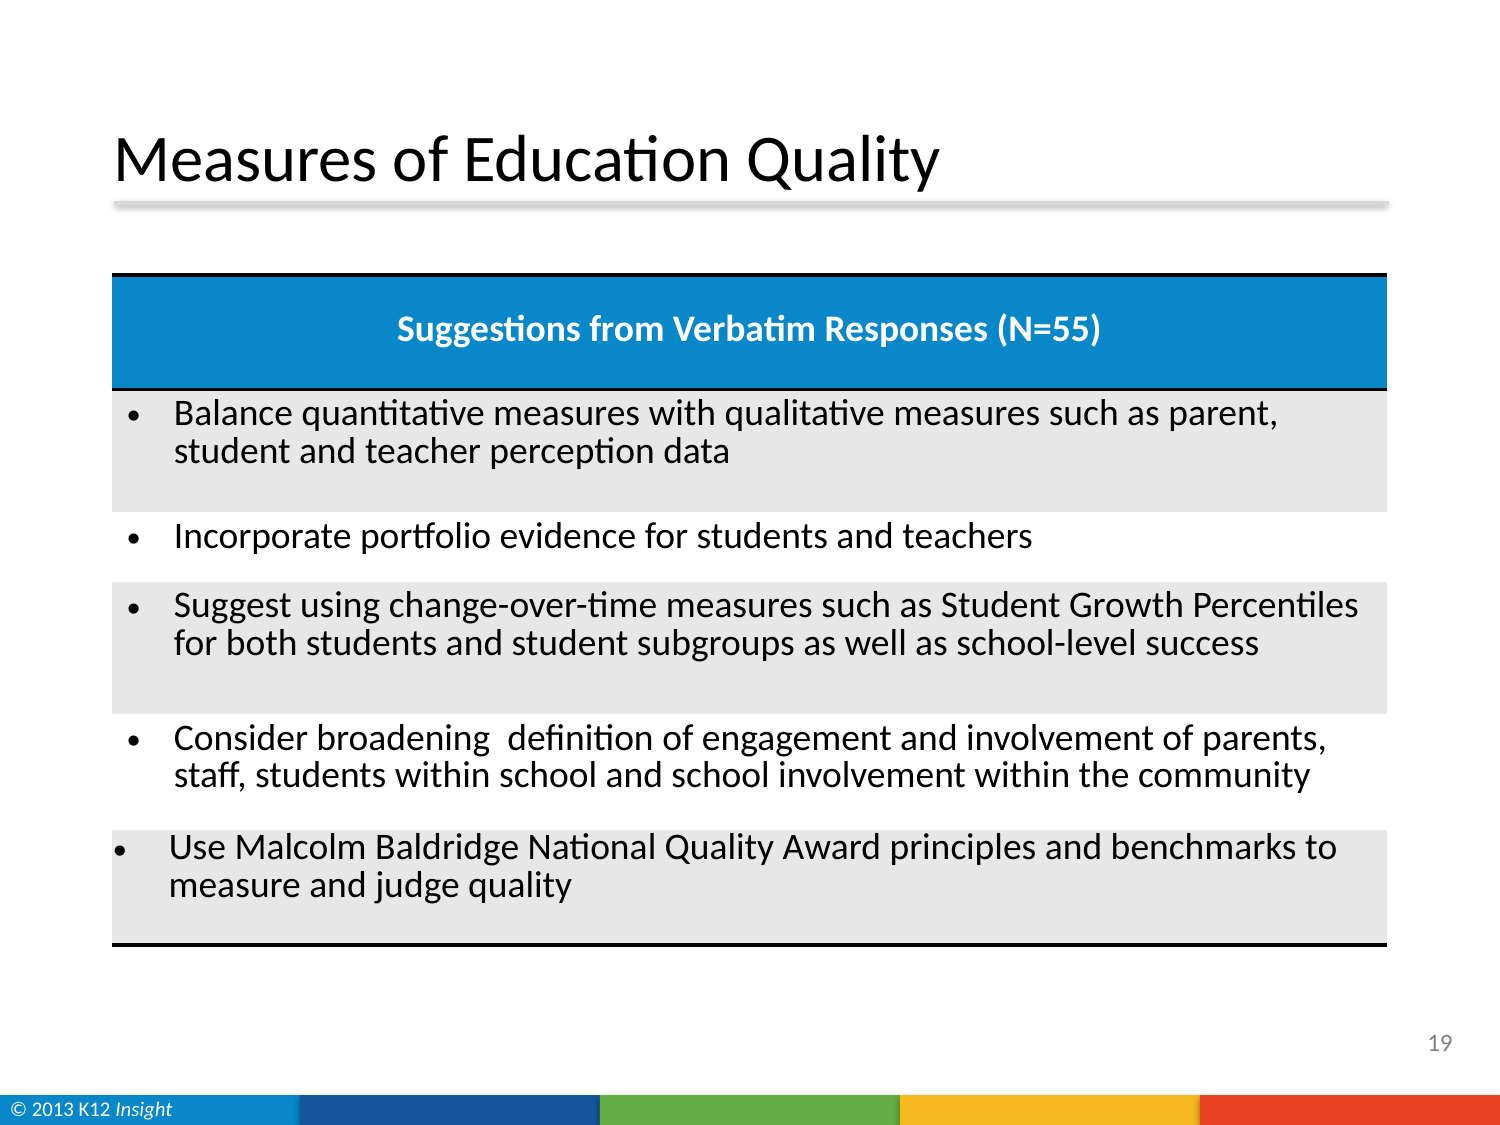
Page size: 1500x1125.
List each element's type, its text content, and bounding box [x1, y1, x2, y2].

title Measures of Education Quality [113, 114, 1387, 200]
table_cell Suggest using change-over-time measures such as Student Growth Percentiles for both students and student subgroups as well as school-level success [112, 582, 1387, 714]
table_cell Incorporate portfolio evidence for students and teachers [112, 512, 1387, 582]
slide_number 19 [1386, 1026, 1453, 1058]
table_cell Consider broadening definition of engagement and involvement of parents, staff, students within school and school involvement within the community [112, 714, 1387, 830]
table_cell Balance quantitative measures with qualitative measures such as parent, student and teacher perception data [112, 391, 1387, 512]
table_header Suggestions from Verbatim Responses (N=55) [112, 277, 1387, 388]
table_cell Use Malcolm Baldridge National Quality Award principles and benchmarks to measure and judge quality [112, 830, 1387, 943]
